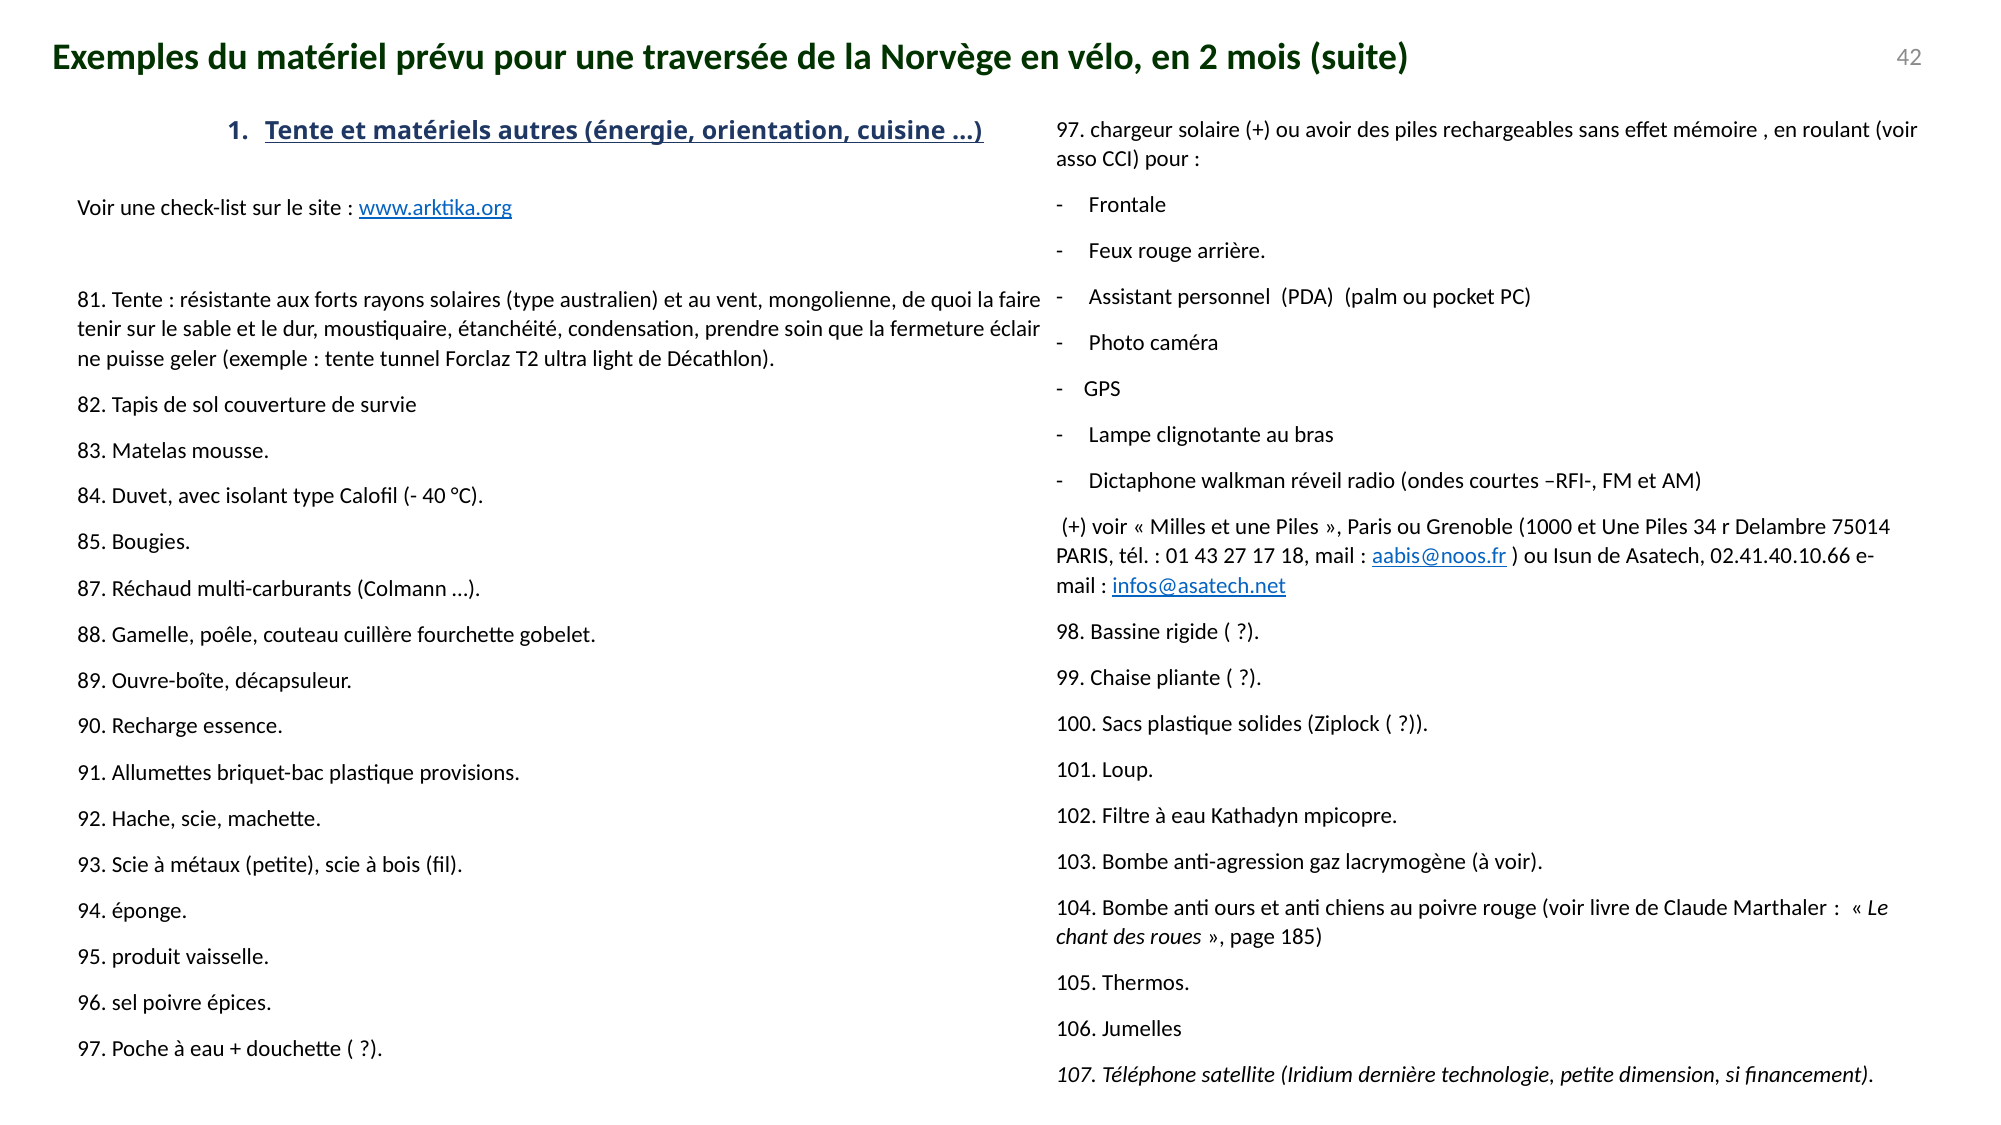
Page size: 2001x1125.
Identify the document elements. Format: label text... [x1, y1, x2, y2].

text_box Tente et matériels autres (énergie, orientation, cuisine …) Voir une check-list sur le site : www.arktika.org 81. Tente : résistante aux forts rayons solaires (type australien) et au vent, mongolienne, de quoi la faire tenir sur le sable et le dur, moustiquaire, étanchéité, condensation, prendre soin que la fermeture éclair ne puisse geler (exemple : tente tunnel Forclaz T2 ultra light de Décathlon). 82. Tapis de sol couverture de survie 83. Matelas mousse. 84. Duvet, avec isolant type Calofil (- 40 °C). 85. Bougies. 87. Réchaud multi-carburants (Colmann …). 88. Gamelle, poêle, couteau cuillère fourchette gobelet. 89. Ouvre-boîte, décapsuleur. 90. Recharge essence. 91. Allumettes briquet-bac plastique provisions. 92. Hache, scie, machette. 93. Scie à métaux (petite), scie à bois (fil). 94. éponge. 95. produit vaisselle. 96. sel poivre épices. 97. Poche à eau + douchette ( ?). [62, 105, 1041, 1068]
text_box Exemples du matériel prévu pour une traversée de la Norvège en vélo, en 2 mois (suite) [37, 24, 1614, 85]
slide_number 42 [1614, 25, 1938, 85]
text_box 97. chargeur solaire (+) ou avoir des piles rechargeables sans effet mémoire , en roulant (voir asso CCI) pour : - Frontale - Feux rouge arrière. - Assistant personnel (PDA) (palm ou pocket PC) - Photo caméra - GPS - Lampe clignotante au bras - Dictaphone walkman réveil radio (ondes courtes –RFI-, FM et AM) (+) voir « Milles et une Piles », Paris ou Grenoble (1000 et Une Piles 34 r Delambre 75014 PARIS, tél. : 01 43 27 17 18, mail : aabis@noos.fr ) ou Isun de Asatech, 02.41.40.10.66 e-mail : infos@asatech.net 98. Bassine rigide ( ?). 99. Chaise pliante ( ?). 100. Sacs plastique solides (Ziplock ( ?)). 101. Loup. 102. Filtre à eau Kathadyn mpicopre. 103. Bombe anti-agression gaz lacrymogène (à voir). 104. Bombe anti ours et anti chiens au poivre rouge (voir livre de Claude Marthaler : « Le chant des roues », page 185) 105. Thermos. 106. Jumelles 107. Téléphone satellite (Iridium dernière technologie, petite dimension, si financement). [1041, 105, 1938, 1095]
